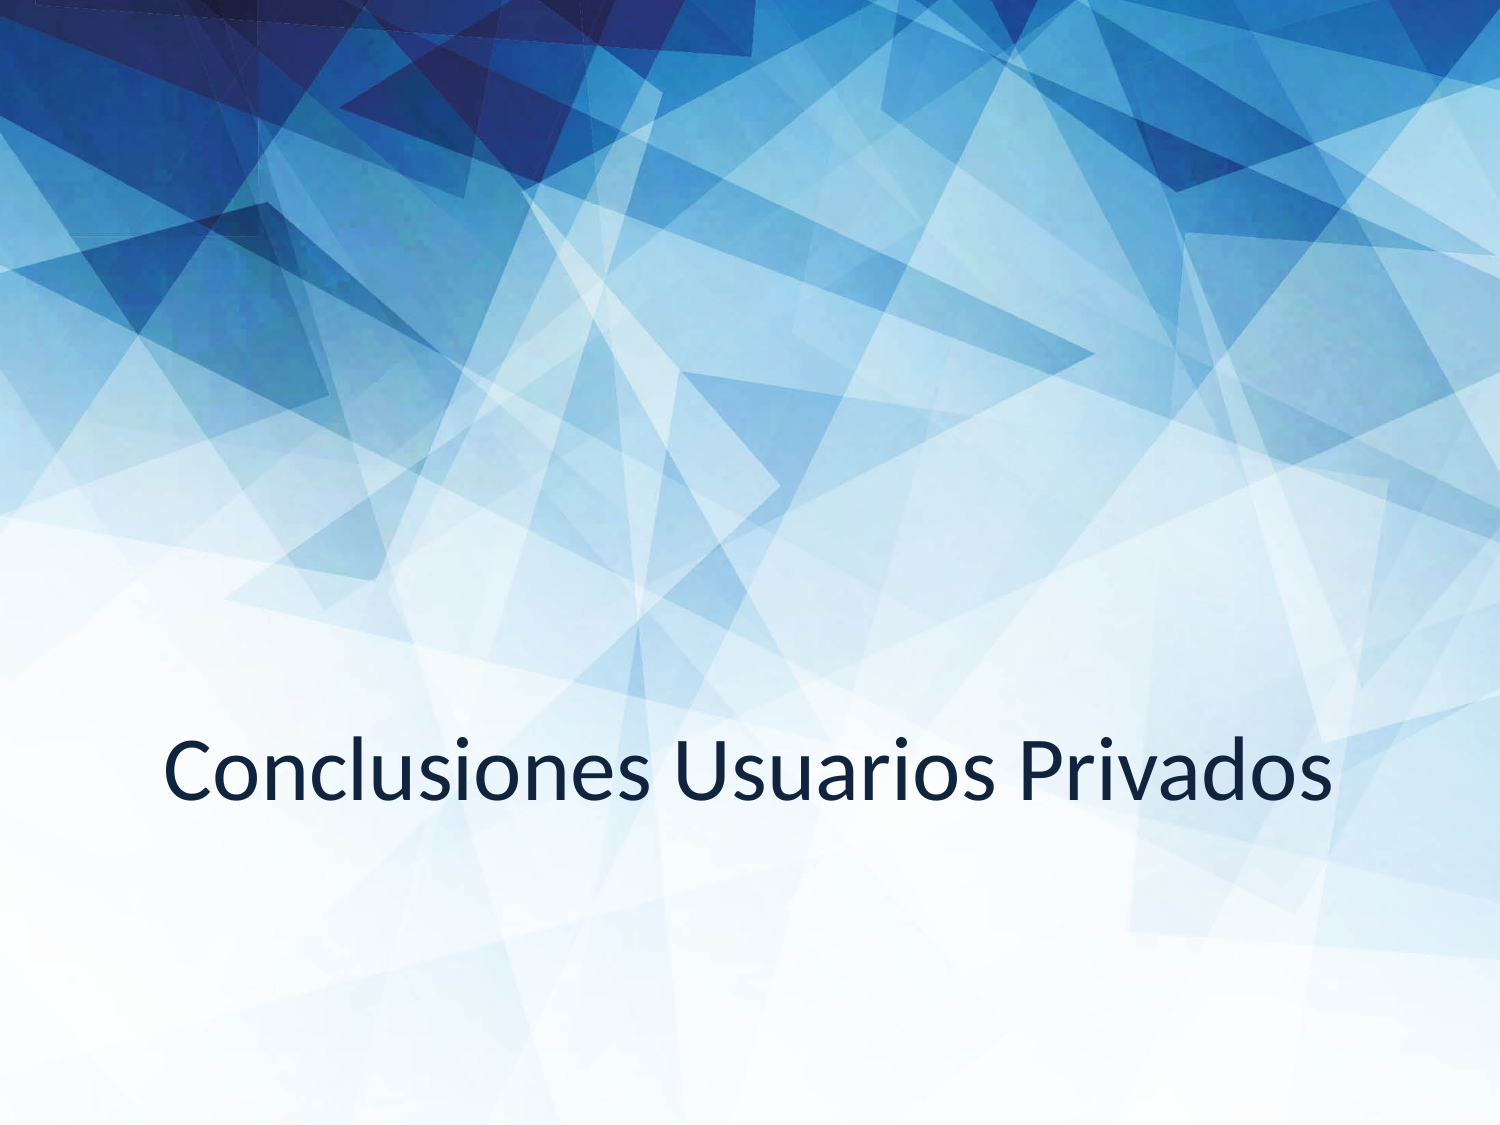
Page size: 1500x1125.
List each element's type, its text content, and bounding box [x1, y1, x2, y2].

picture [0, 0, 1500, 1125]
title Conclusiones Usuarios Privados [112, 642, 1388, 884]
